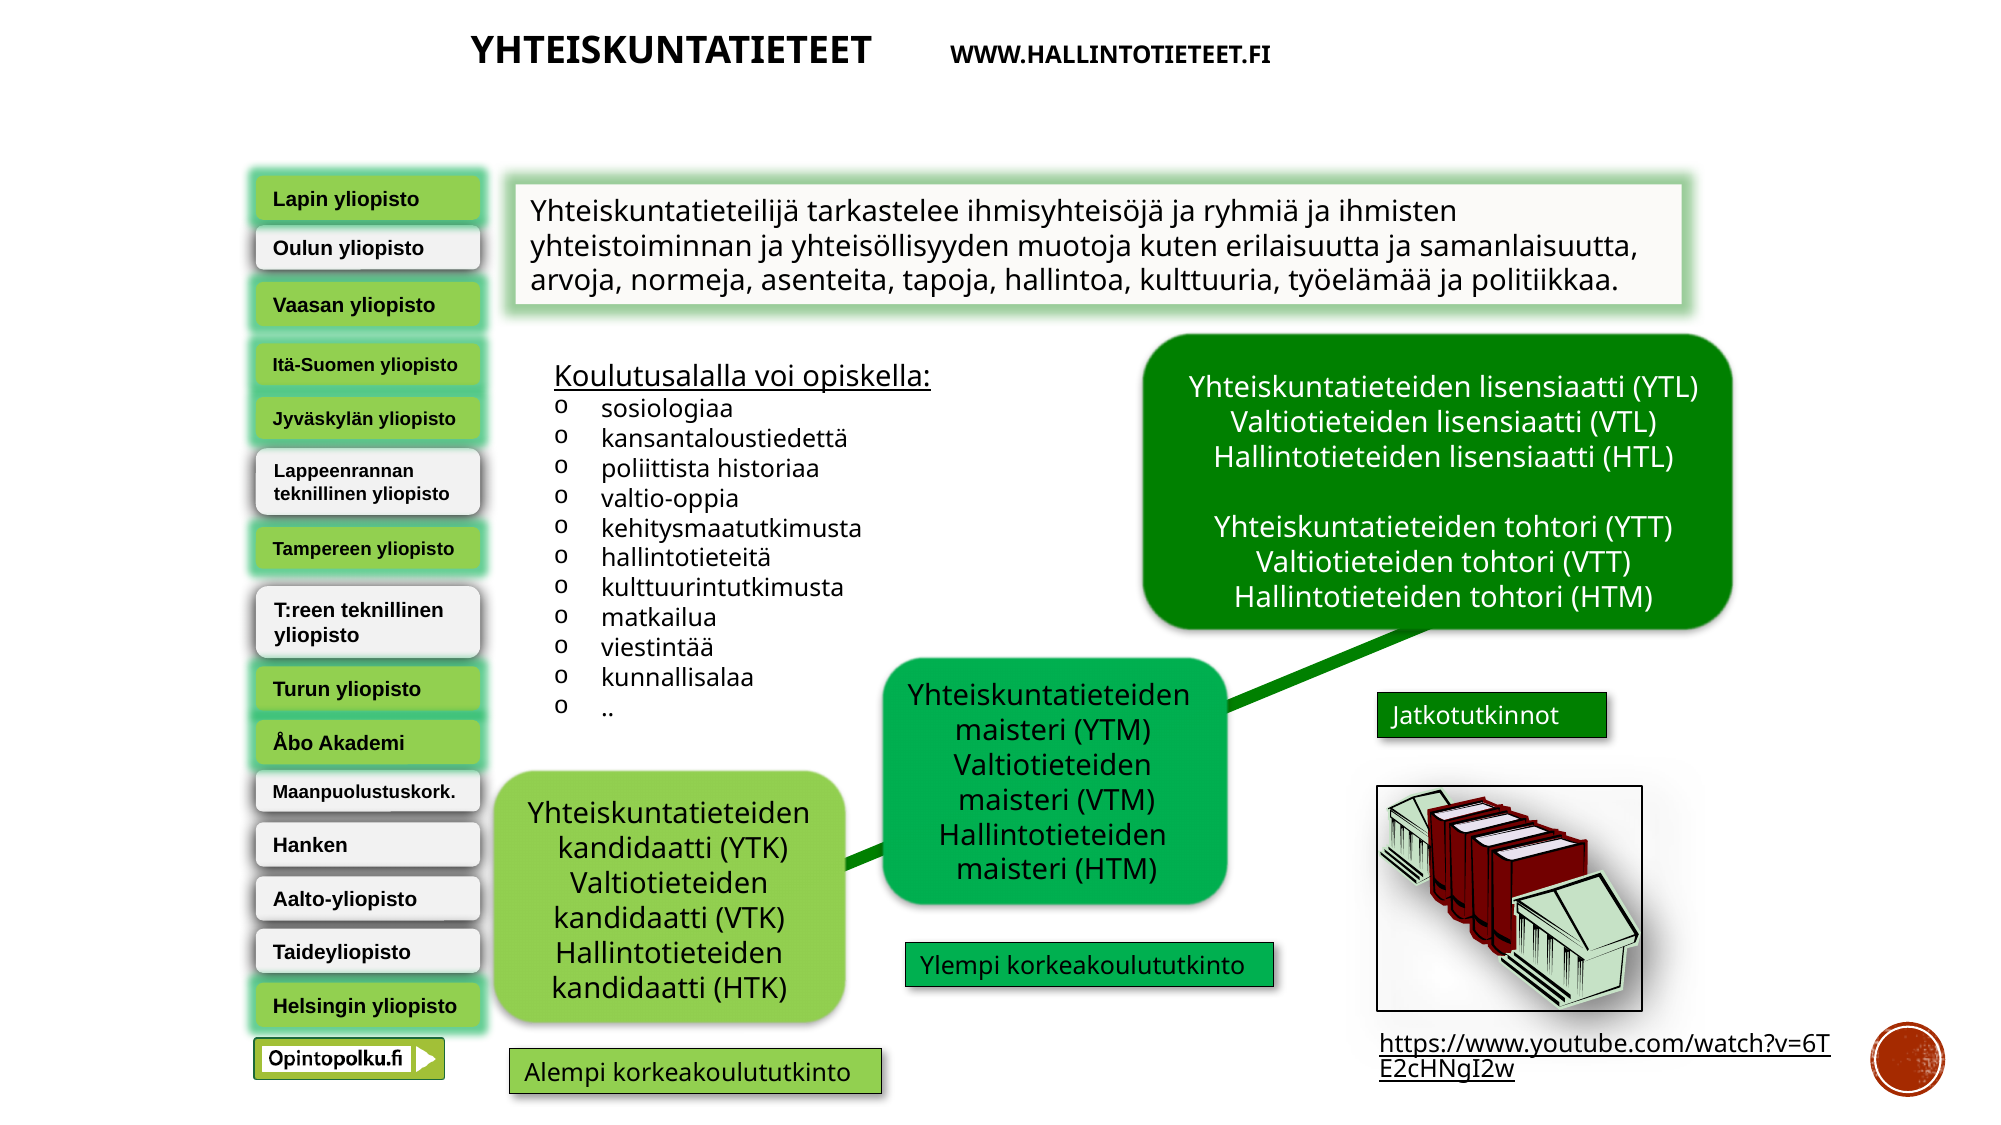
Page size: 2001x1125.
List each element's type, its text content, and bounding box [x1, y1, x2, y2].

text_box Yhteiskuntatieteilijä tarkastelee ihmisyhteisöjä ja ryhmiä ja ihmisten yhteistoiminnan ja yhteisöllisyyden muotoja kuten erilaisuutta ja samanlaisuutta, arvoja, normeja, asenteita, tapoja, hallintoa, kulttuuria, työelämää ja politiikkaa. [515, 184, 1682, 305]
text_box https://www.youtube.com/watch?v=6TE2cHNgI2w [1364, 1020, 1848, 1100]
text_box Maanpuolustuskork. [255, 778, 481, 811]
text_box Itä-Suomen yliopisto [255, 343, 481, 384]
text_box Helsingin yliopisto [255, 982, 481, 1027]
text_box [494, 329, 1733, 1093]
text_box Oulun yliopisto [255, 234, 481, 268]
picture [253, 1037, 445, 1080]
text_box Hanken [255, 822, 481, 866]
text_box Åbo Akademi [255, 719, 481, 765]
text_box Lappeenrannan teknillinen yliopisto [255, 453, 481, 514]
text_box Turun yliopisto [255, 666, 481, 708]
text_box Vaasan yliopisto [255, 281, 481, 327]
text_box Tampereen yliopisto [255, 527, 481, 569]
text_box Aalto-yliopisto [255, 876, 481, 918]
text_box Jyväskylän yliopisto [255, 397, 481, 439]
text_box Taideyliopisto [255, 928, 481, 970]
text_box Lapin yliopisto [255, 175, 481, 220]
text_box T:reen teknillinen yliopisto [255, 586, 481, 653]
picture [1380, 789, 1639, 1008]
title Yhteiskuntatieteet www.hallintotieteet.fi [455, 19, 1682, 114]
